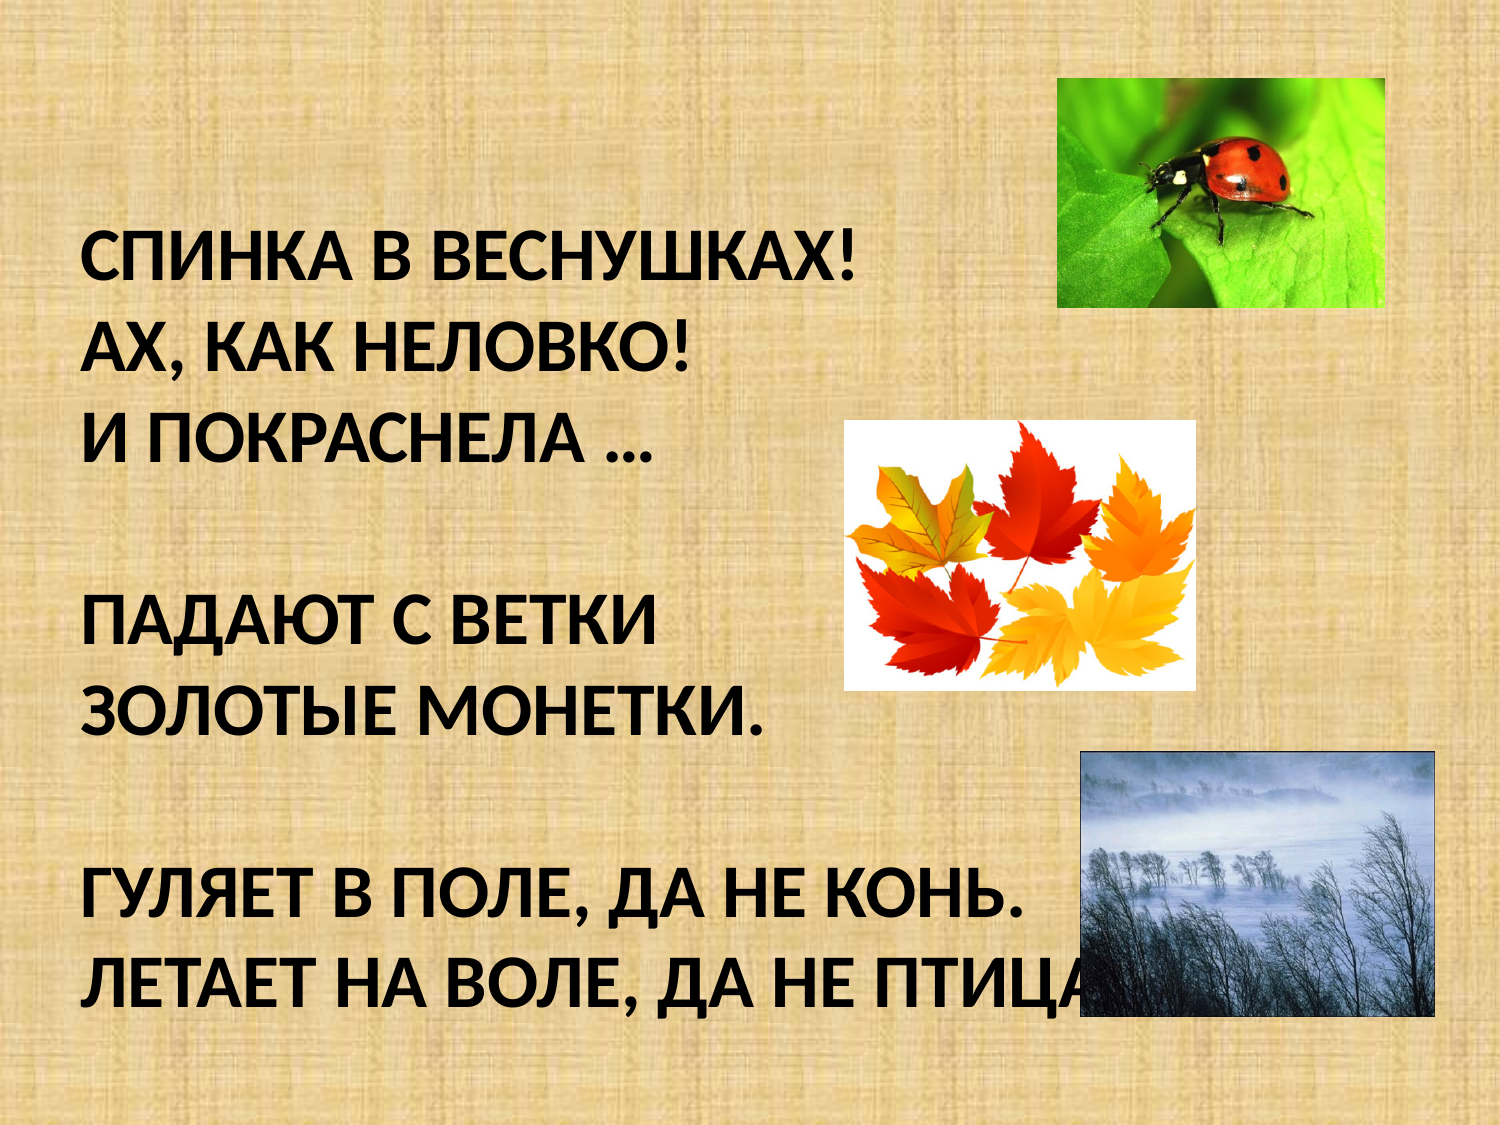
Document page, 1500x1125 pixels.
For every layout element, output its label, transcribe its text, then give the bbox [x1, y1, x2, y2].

title Спинка в веснушках! Ах, как неловко! И покраснела … Падают с ветки Золотые монетки. Гуляет в поле, да не конь. Летает на воле, да не птица. [64, 197, 1386, 1035]
picture [0, 0, 1500, 1125]
